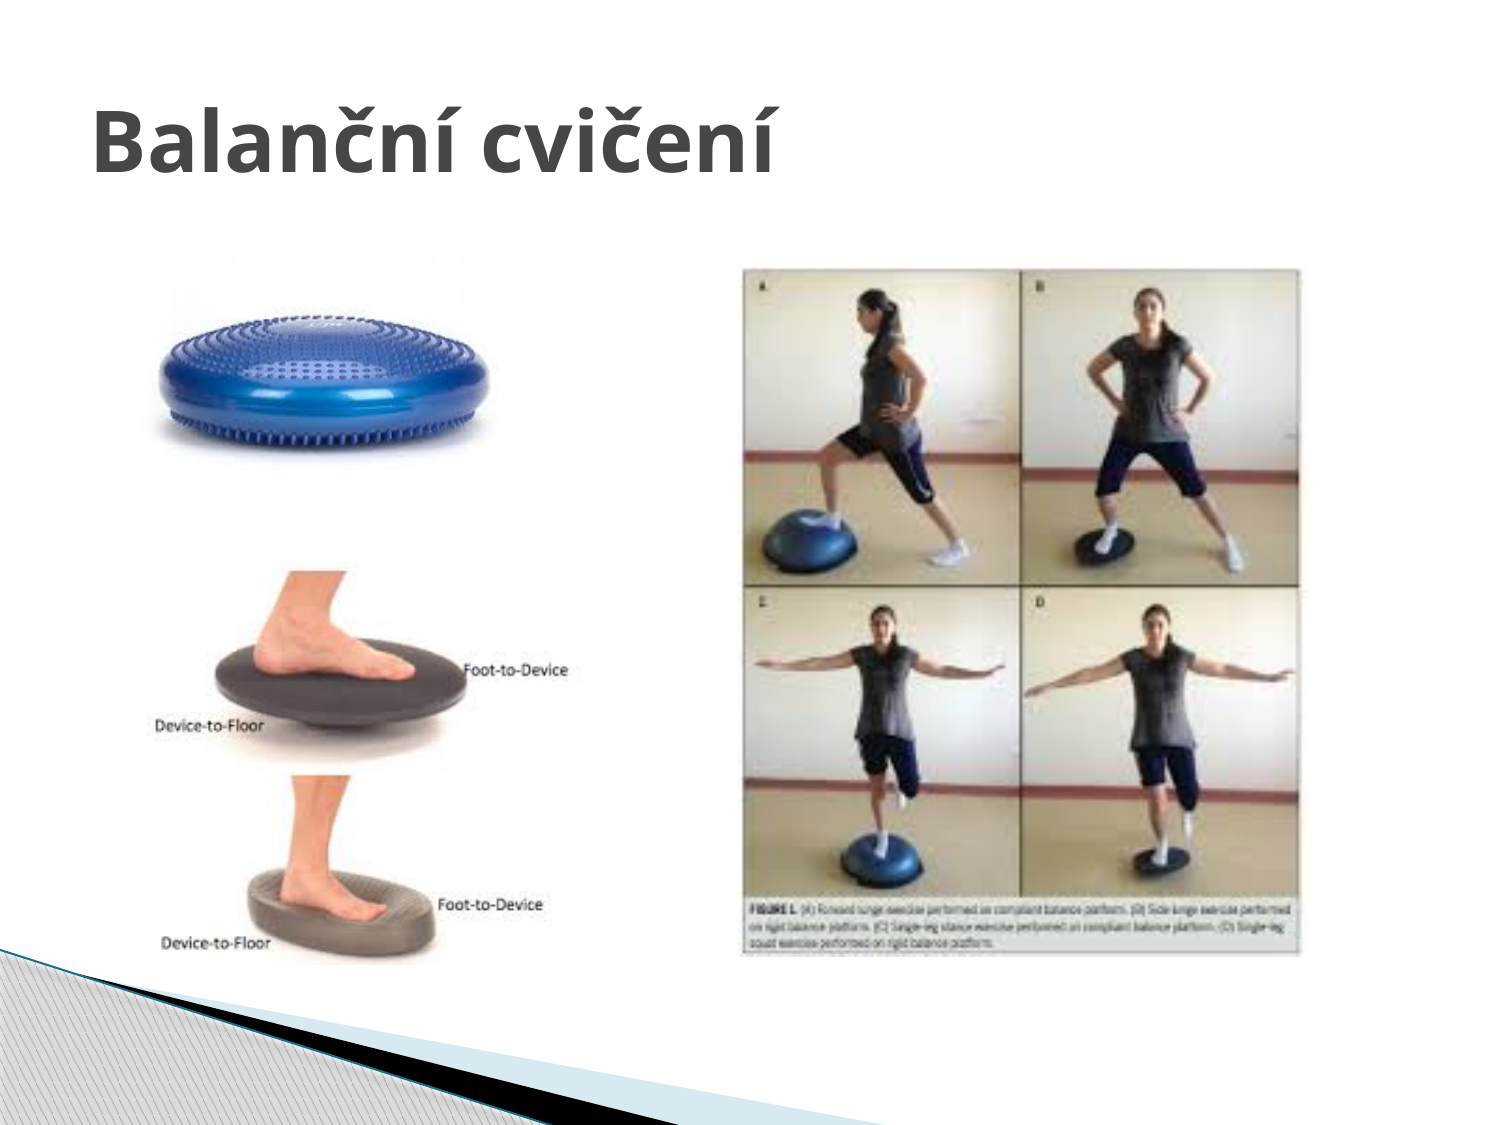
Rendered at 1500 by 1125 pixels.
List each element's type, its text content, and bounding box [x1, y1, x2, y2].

picture [737, 266, 1308, 957]
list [135, 219, 511, 508]
picture [147, 562, 587, 965]
title Balanční cvičení [75, 45, 1425, 233]
